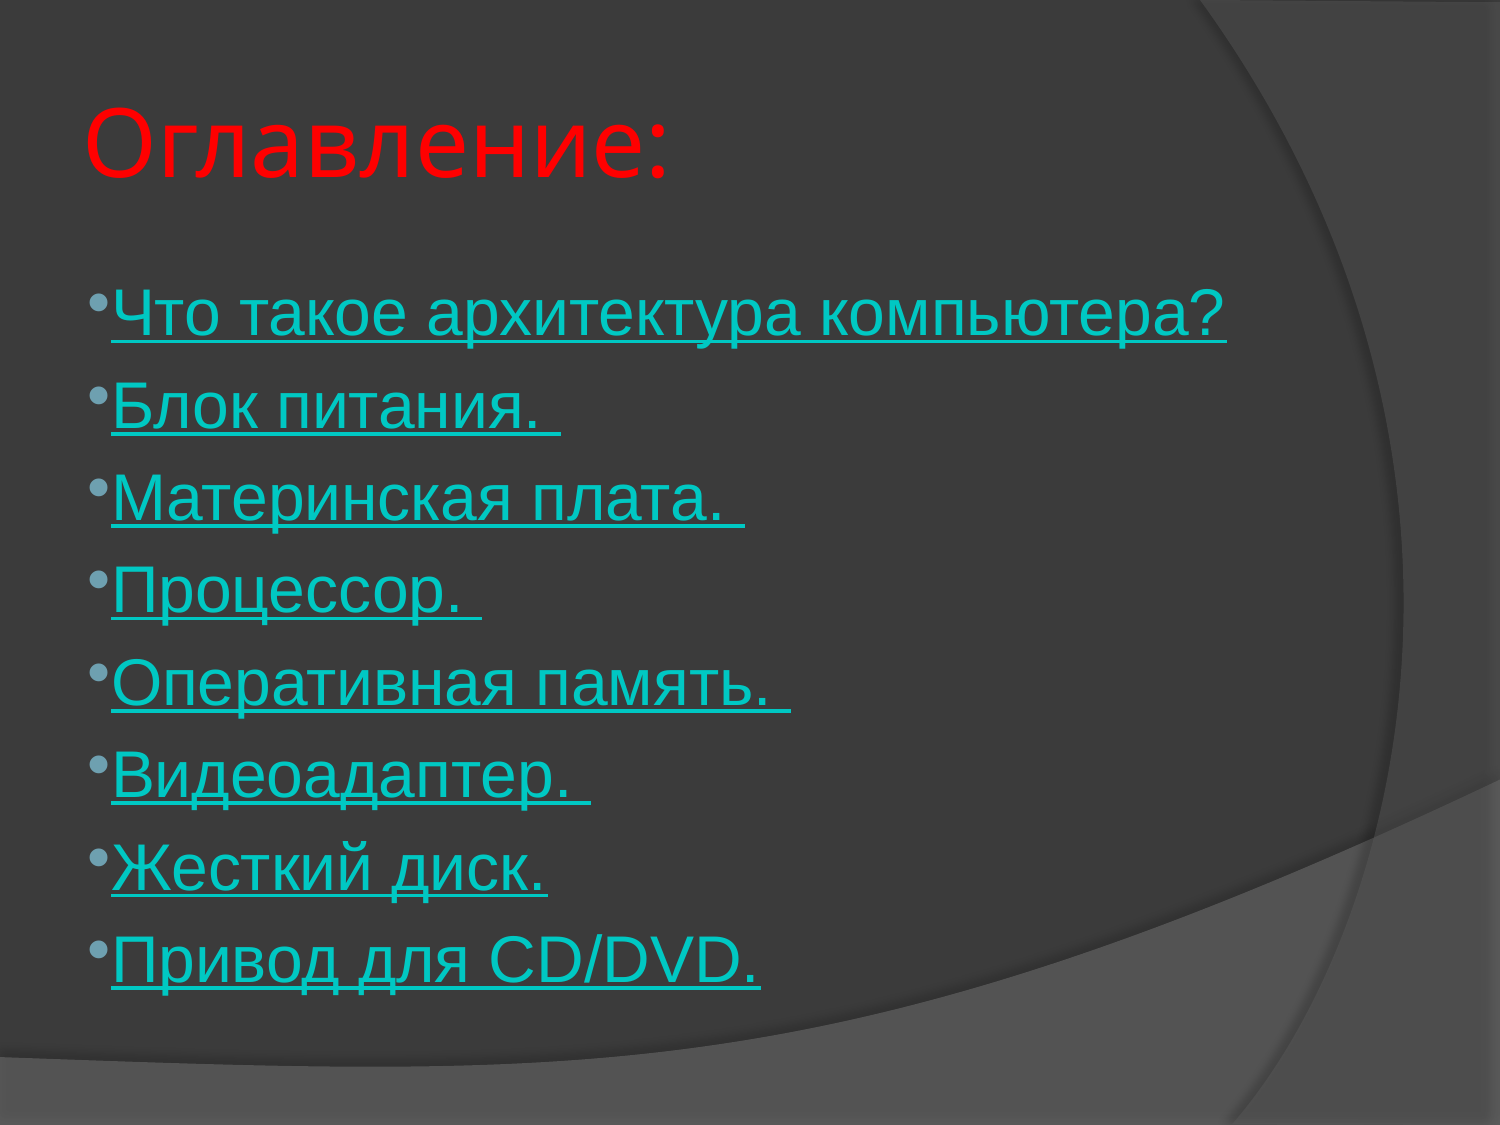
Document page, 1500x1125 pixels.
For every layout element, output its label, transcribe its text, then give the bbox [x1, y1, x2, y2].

title Оглавление: [75, 45, 1300, 233]
list Что такое архитектура компьютера? Блок питания. Материнская плата. Процессор. Оперативная память. Видеоадаптер. Жесткий диск. Привод для CD/DVD. [75, 262, 1300, 1005]
